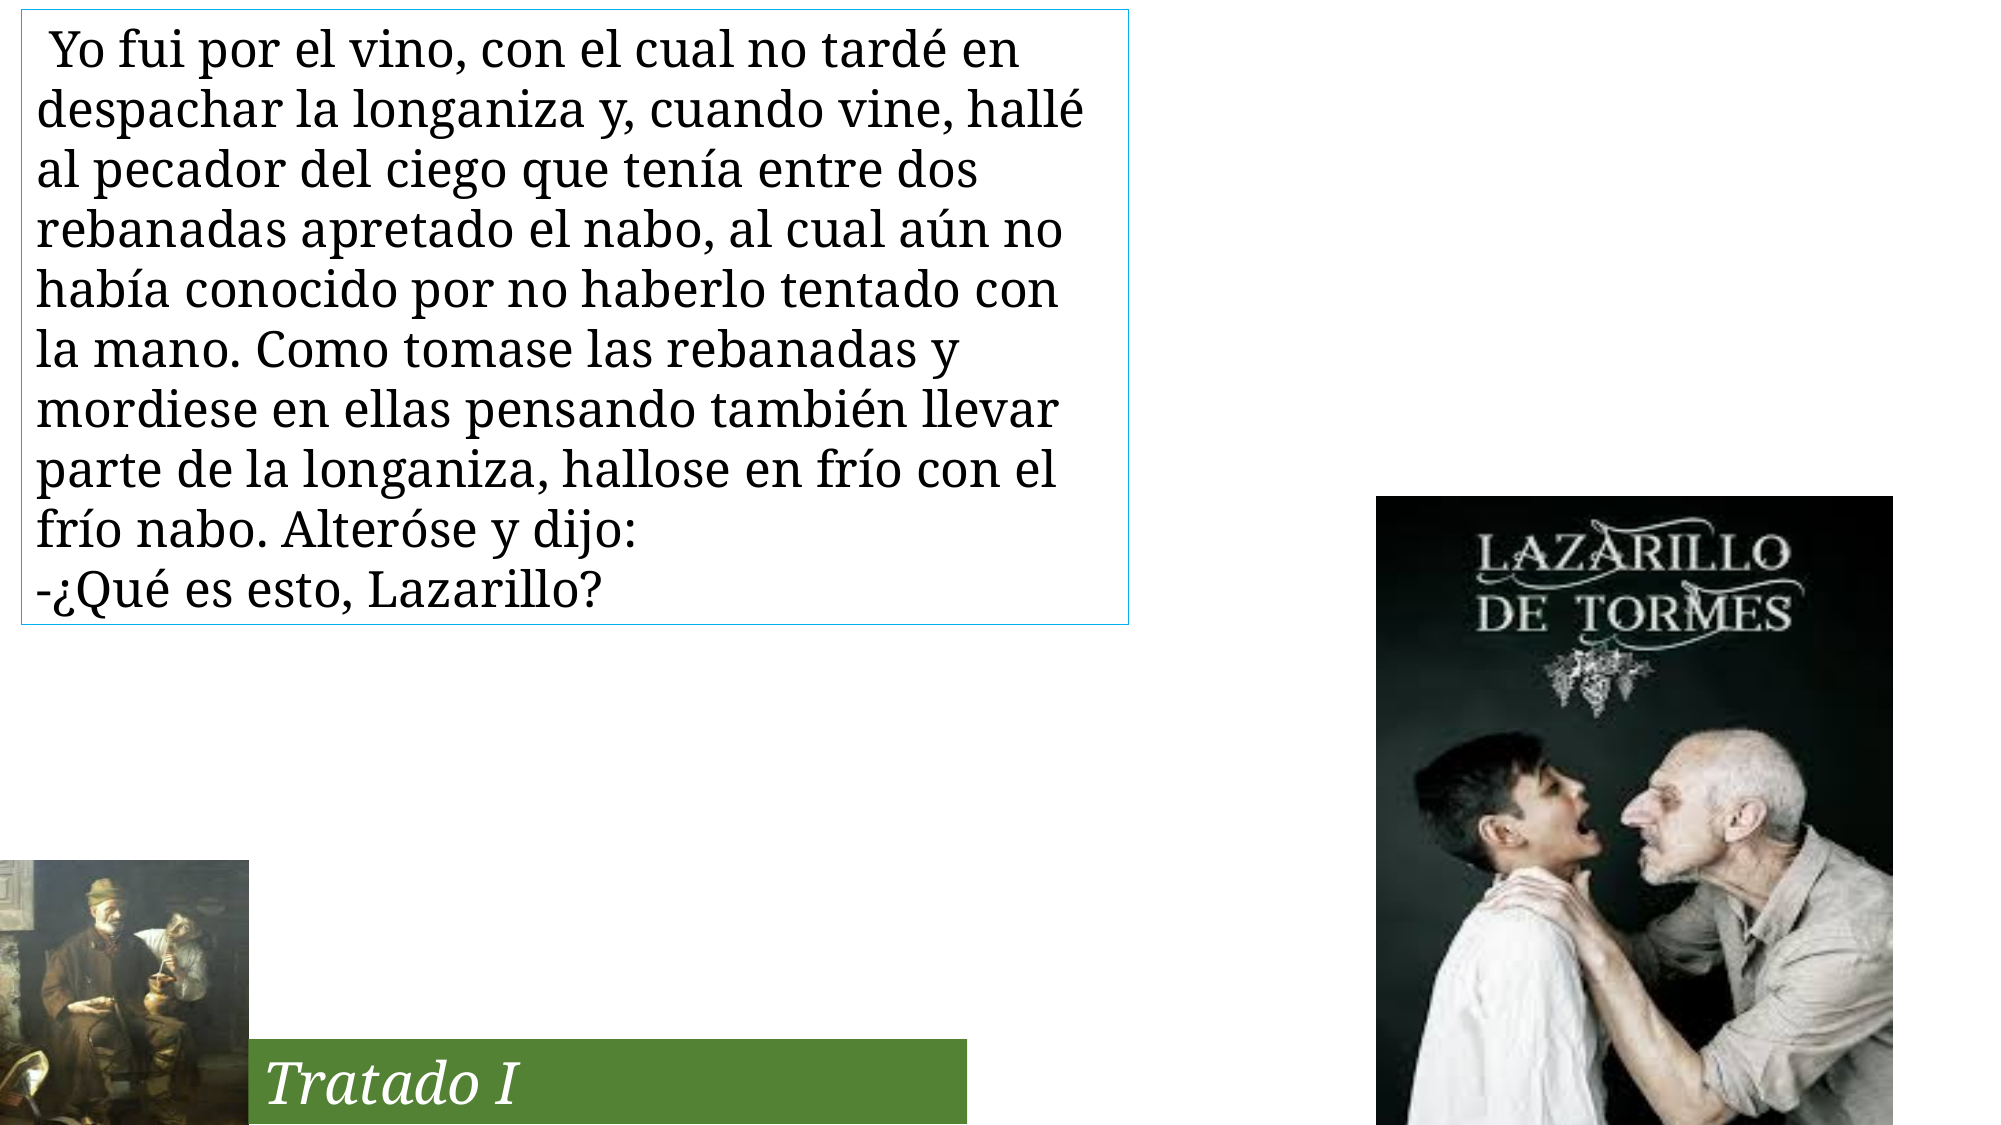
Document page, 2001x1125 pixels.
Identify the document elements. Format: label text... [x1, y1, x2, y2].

picture [0, 860, 249, 1125]
text_box Yo fui por el vino, con el cual no tardé en despachar la longaniza y, cuando vine, hallé al pecador del ciego que tenía entre dos rebanadas apretado el nabo, al cual aún no había conocido por no haberlo tentado con la mano. Como tomase las rebanadas y mordiese en ellas pensando también llevar parte de la longaniza, hallose en frío con el frío nabo. Alteróse y dijo: -¿Qué es esto, Lazarillo? [21, 9, 1129, 625]
picture [1376, 496, 1893, 1125]
text_box Tratado I [249, 1039, 968, 1124]
